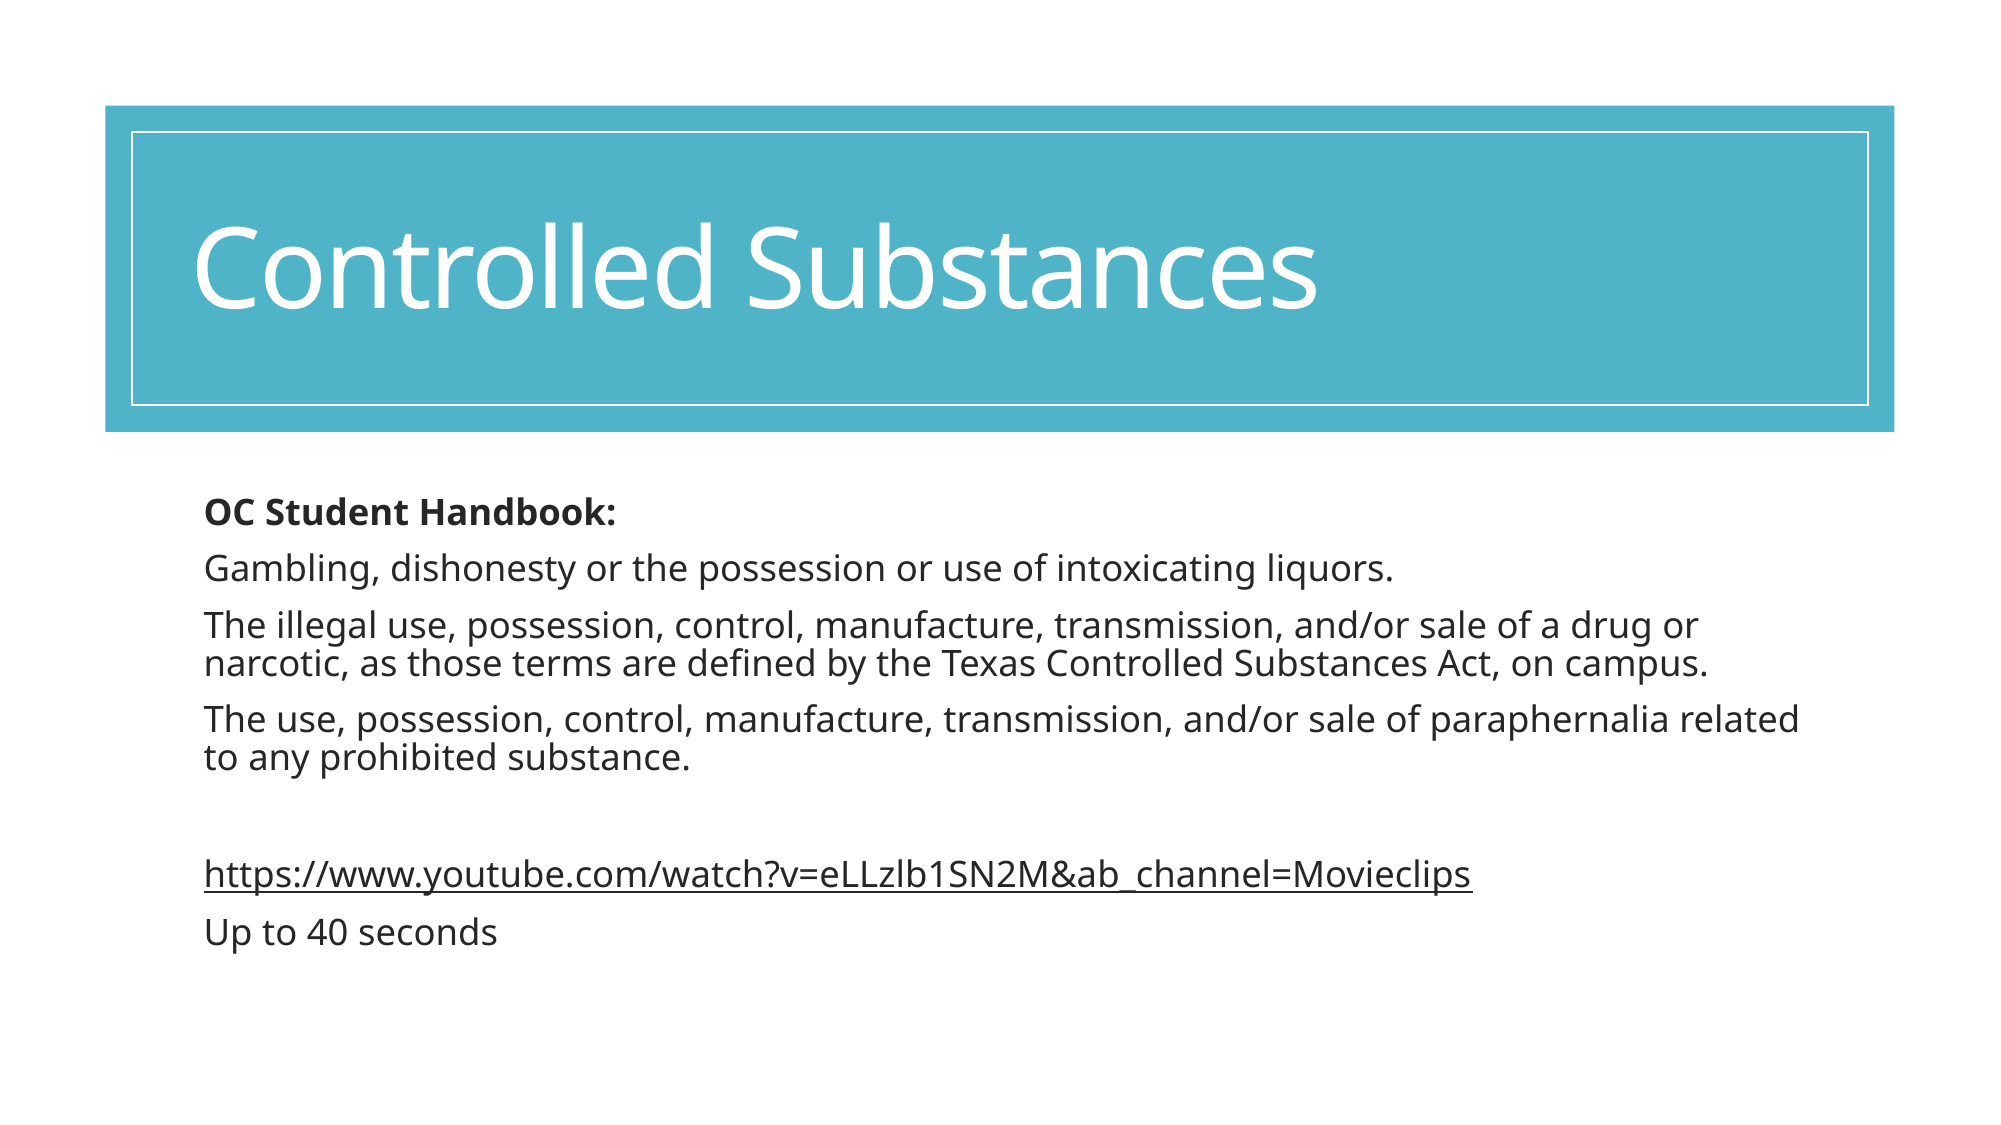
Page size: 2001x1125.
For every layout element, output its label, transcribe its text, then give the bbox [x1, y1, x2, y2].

text_box [131, 131, 1869, 406]
title Controlled Substances [175, 173, 1823, 376]
text_box [104, 104, 1895, 433]
list OC Student Handbook: Gambling, dishonesty or the possession or use of intoxicating liquors. The illegal use, possession, control, manufacture, transmission, and/or sale of a drug or narcotic, as those terms are defined by the Texas Controlled Substances Act, on campus. The use, possession, control, manufacture, transmission, and/or sale of paraphernalia related to any prohibited substance. https://www.youtube.com/watch?v=eLLzlb1SN2M&ab_channel=Movieclips Up to 40 seconds [175, 487, 1823, 964]
